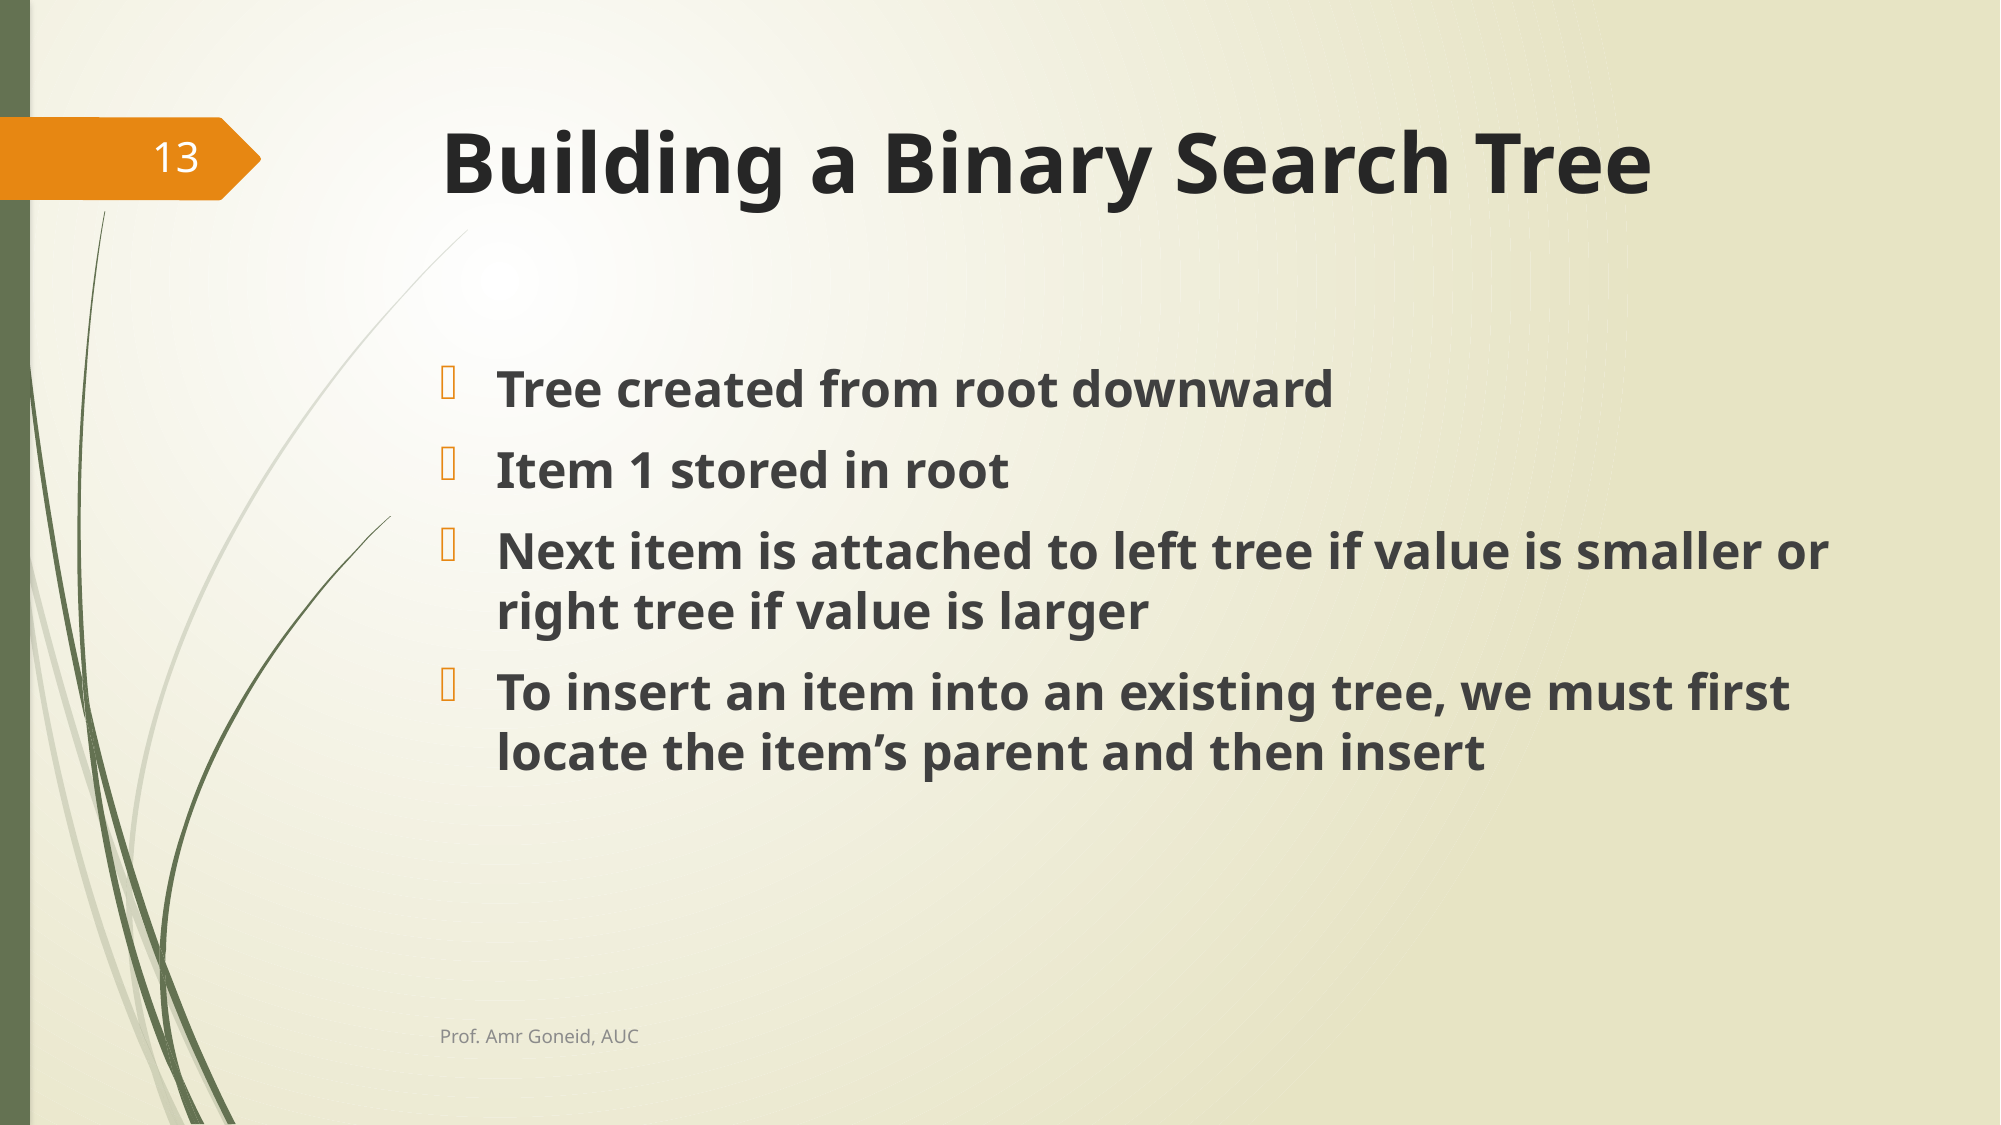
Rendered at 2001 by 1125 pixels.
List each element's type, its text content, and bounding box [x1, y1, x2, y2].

footer Prof. Amr Goneid, AUC [424, 1006, 1675, 1067]
list Tree created from root downward Item 1 stored in root Next item is attached to left tree if value is smaller or right tree if value is larger To insert an item into an existing tree, we must first locate the item’s parent and then insert [424, 350, 1888, 970]
title Building a Binary Search Tree [425, 102, 1888, 313]
slide_number 13 [87, 129, 216, 190]
